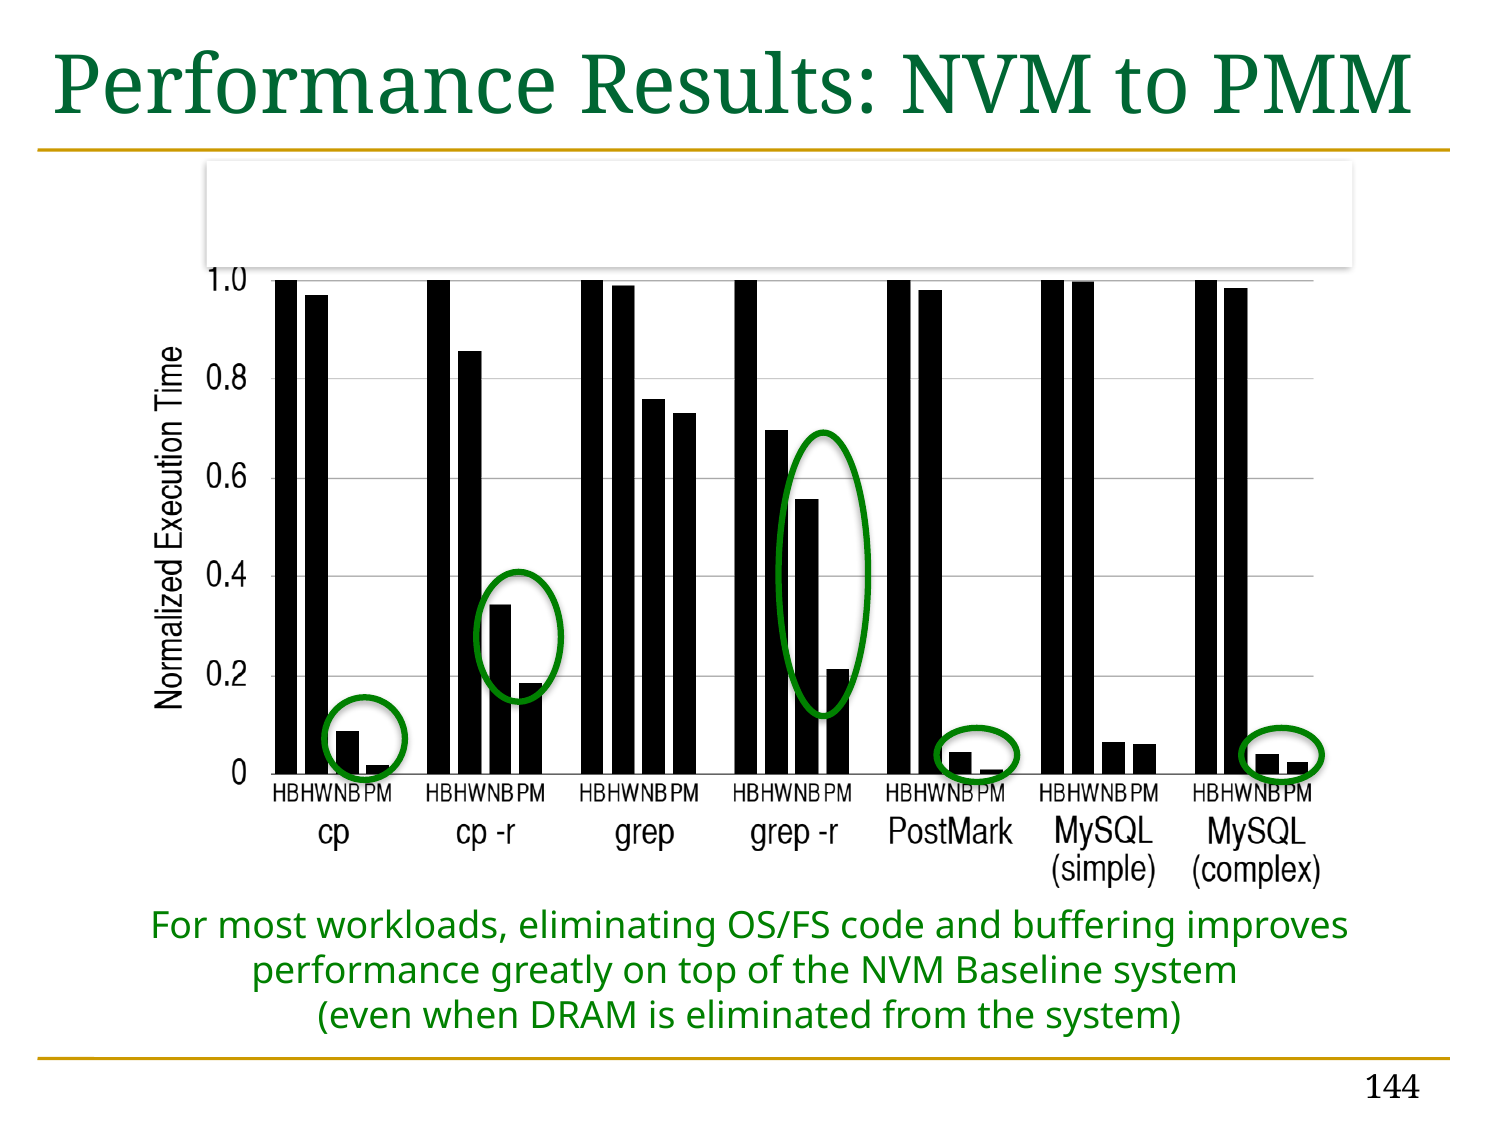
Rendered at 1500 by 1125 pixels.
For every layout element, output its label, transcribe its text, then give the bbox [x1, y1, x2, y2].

title Performance Results: NVM to PMM [37, 24, 1451, 148]
text_box For most workloads, eliminating OS/FS code and buffering improves performance greatly on top of the NVM Baseline system (even when DRAM is eliminated from the system) [29, 893, 1471, 1043]
slide_number 144 [1084, 1043, 1436, 1118]
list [37, 148, 1451, 906]
